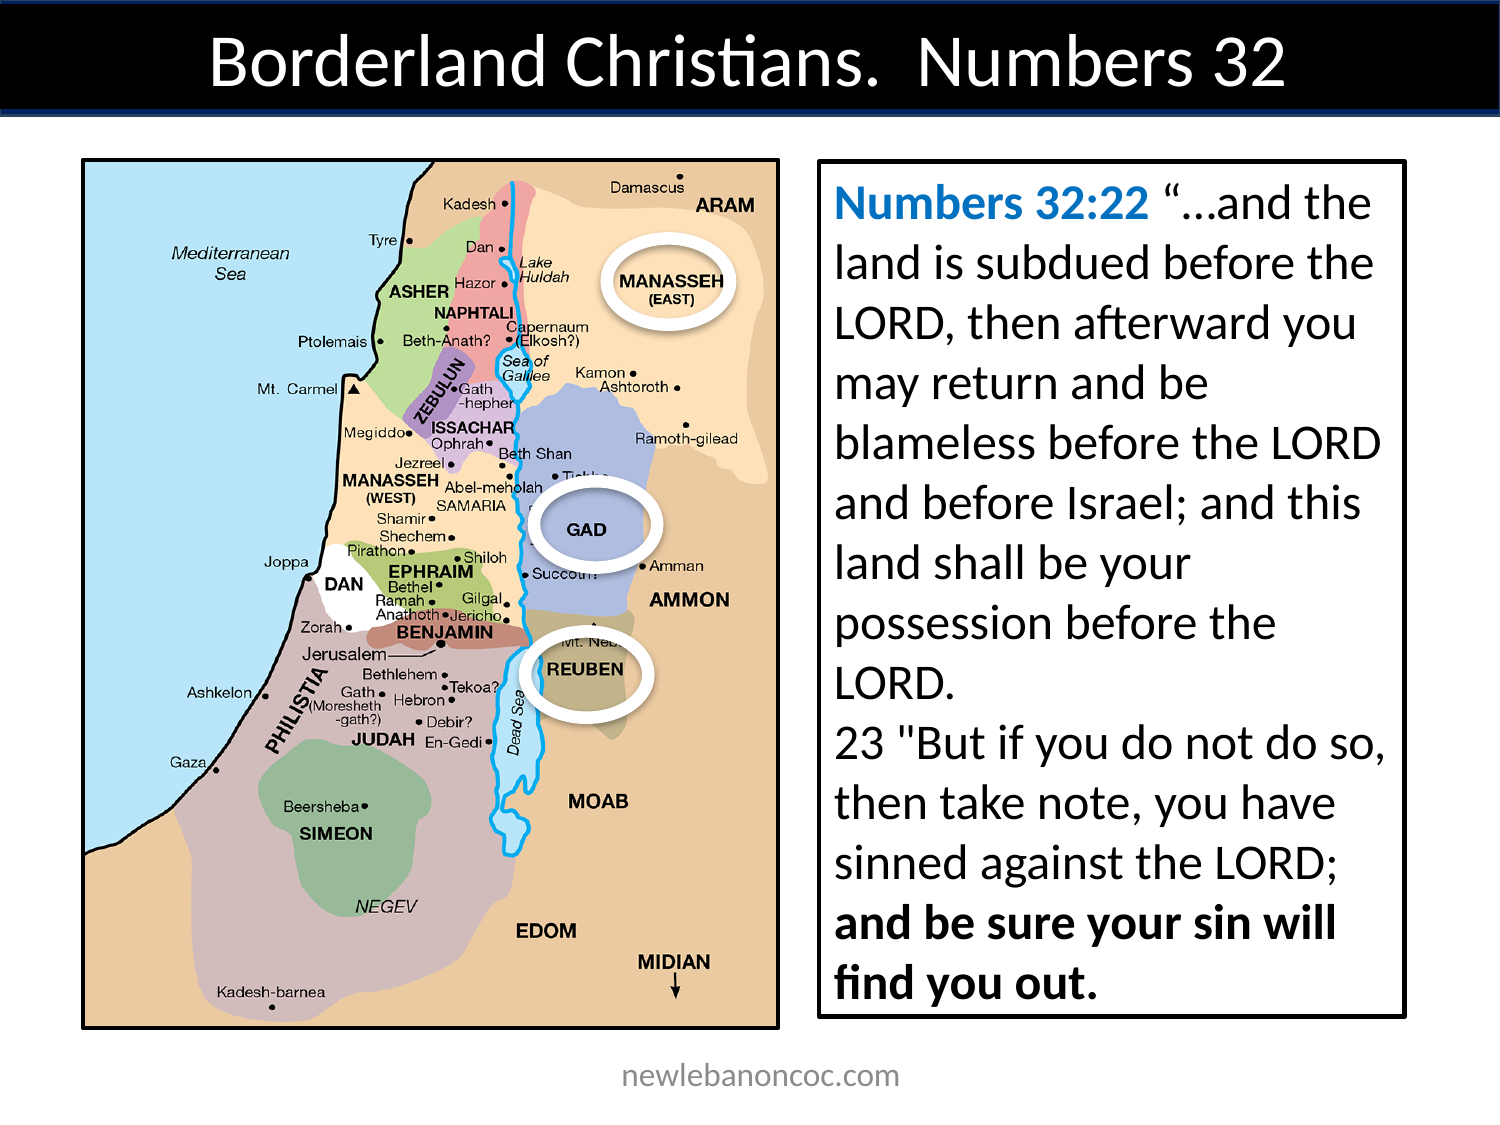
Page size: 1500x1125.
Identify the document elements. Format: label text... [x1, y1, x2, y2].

footer newlebanoncoc.com [496, 1042, 1004, 1103]
text_box Numbers 32:22 “…and the land is subdued before the LORD, then afterward you may return and be blameless before the LORD and before Israel; and this land shall be your possession before the LORD. 23 "But if you do not do so, then take note, you have sinned against the LORD; and be sure your sin will find you out. [819, 161, 1405, 1017]
text_box [0, 0, 1500, 117]
text_box Borderland Christians. Numbers 32 [0, 4, 1499, 109]
picture [84, 161, 777, 1026]
